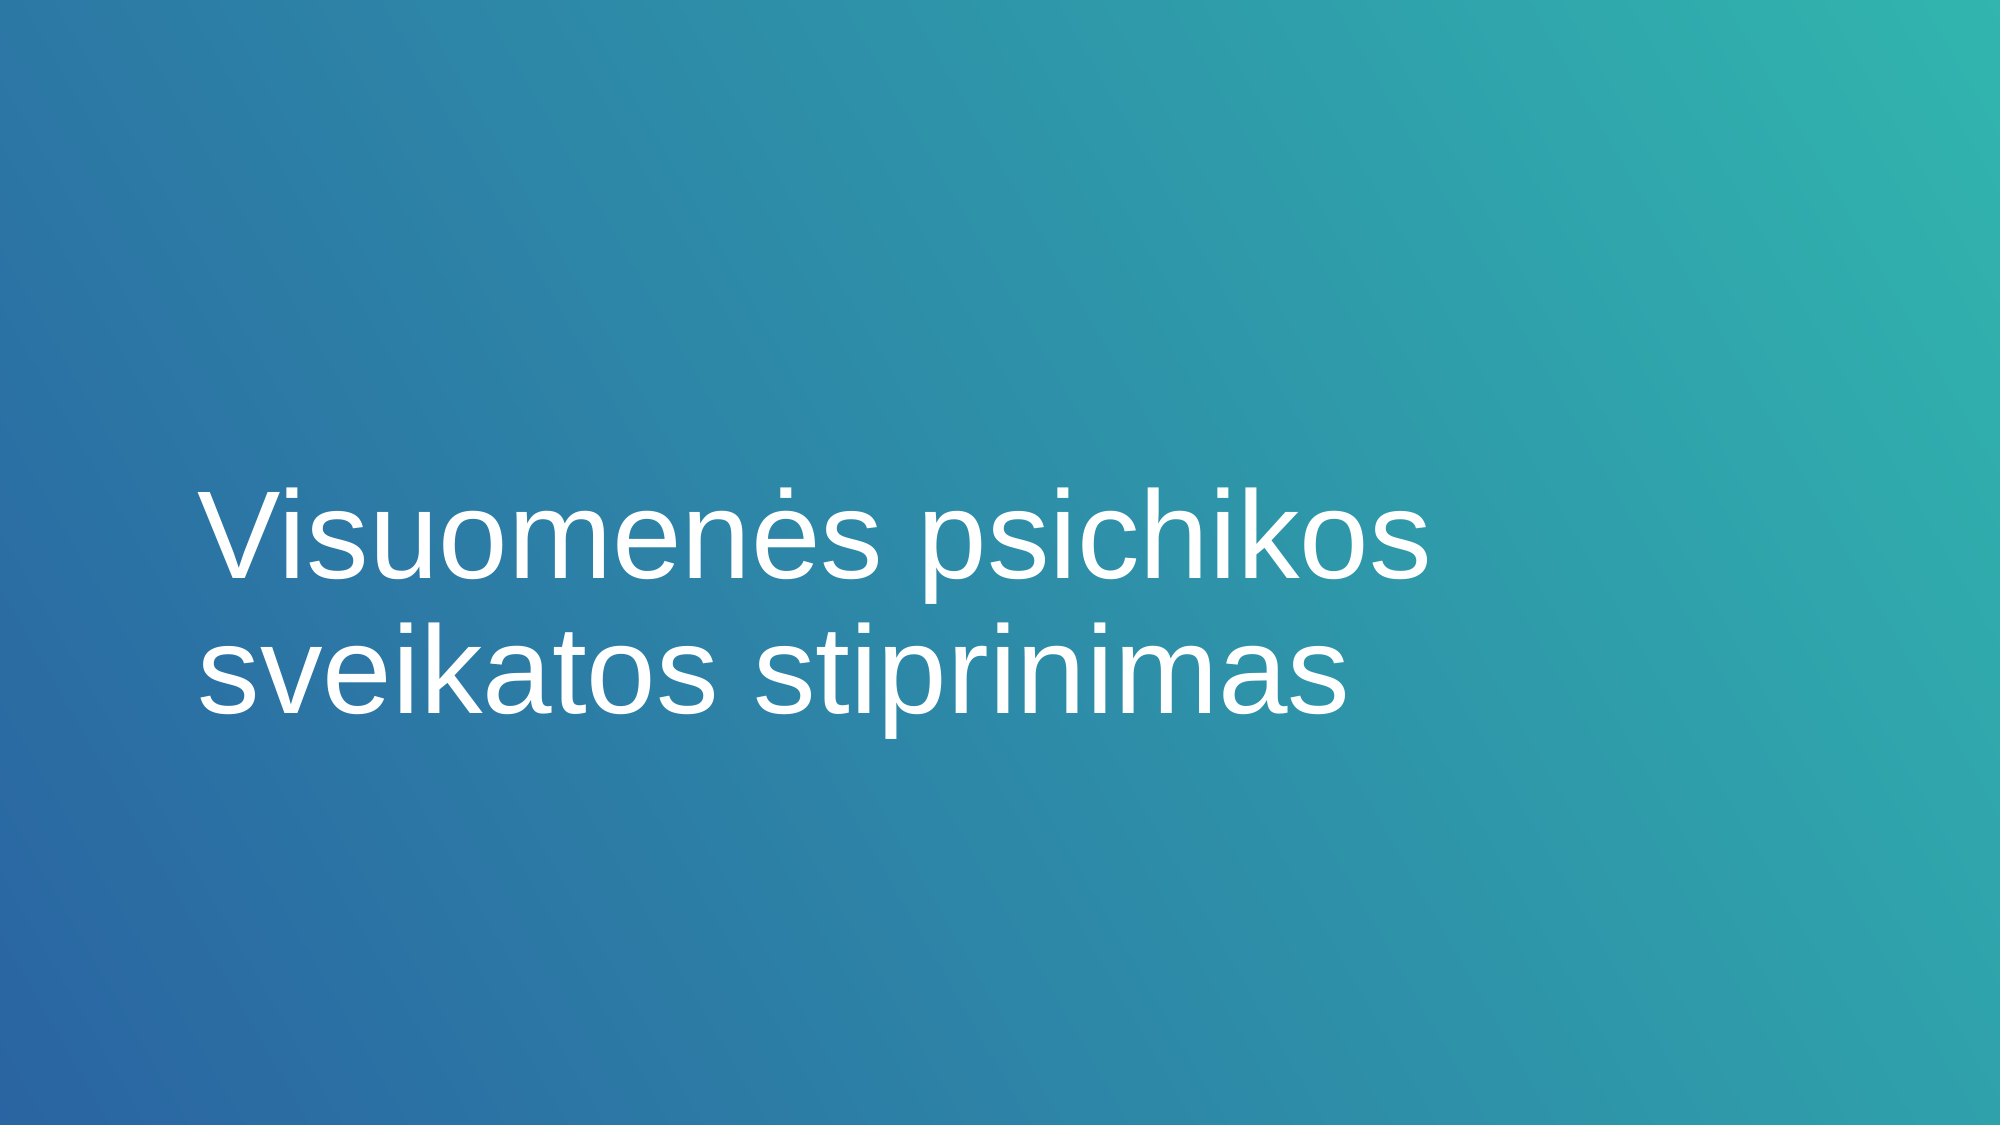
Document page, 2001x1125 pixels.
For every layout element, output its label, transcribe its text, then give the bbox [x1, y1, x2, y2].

title Visuomenės psichikos sveikatos stiprinimas [183, 280, 1771, 749]
